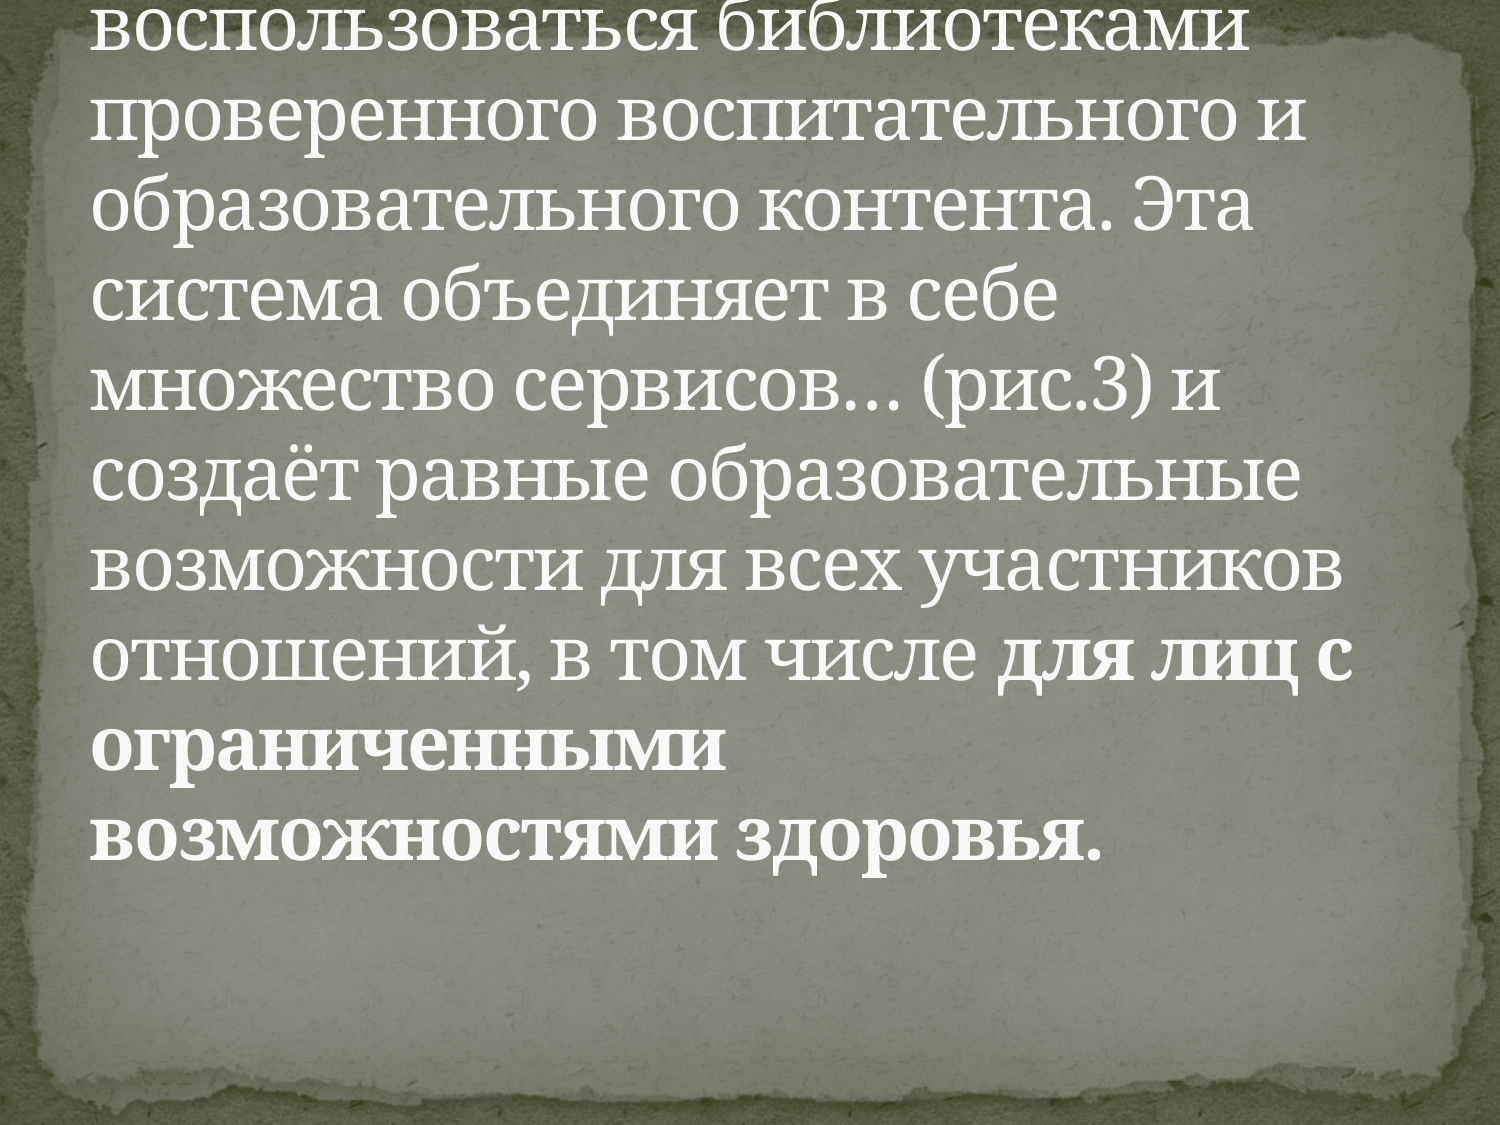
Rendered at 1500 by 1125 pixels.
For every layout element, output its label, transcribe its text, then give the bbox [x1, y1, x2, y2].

title Во ФГИС «Моя школа" можно воспользоваться библиотеками проверенного воспитательного и образовательного контента. Эта система объединяет в себе множество сервисов… (рис.3) и создаёт равные образовательные возможности для всех участников отношений, в том числе для лиц с ограниченными возможностями здоровья. [74, 45, 1383, 973]
